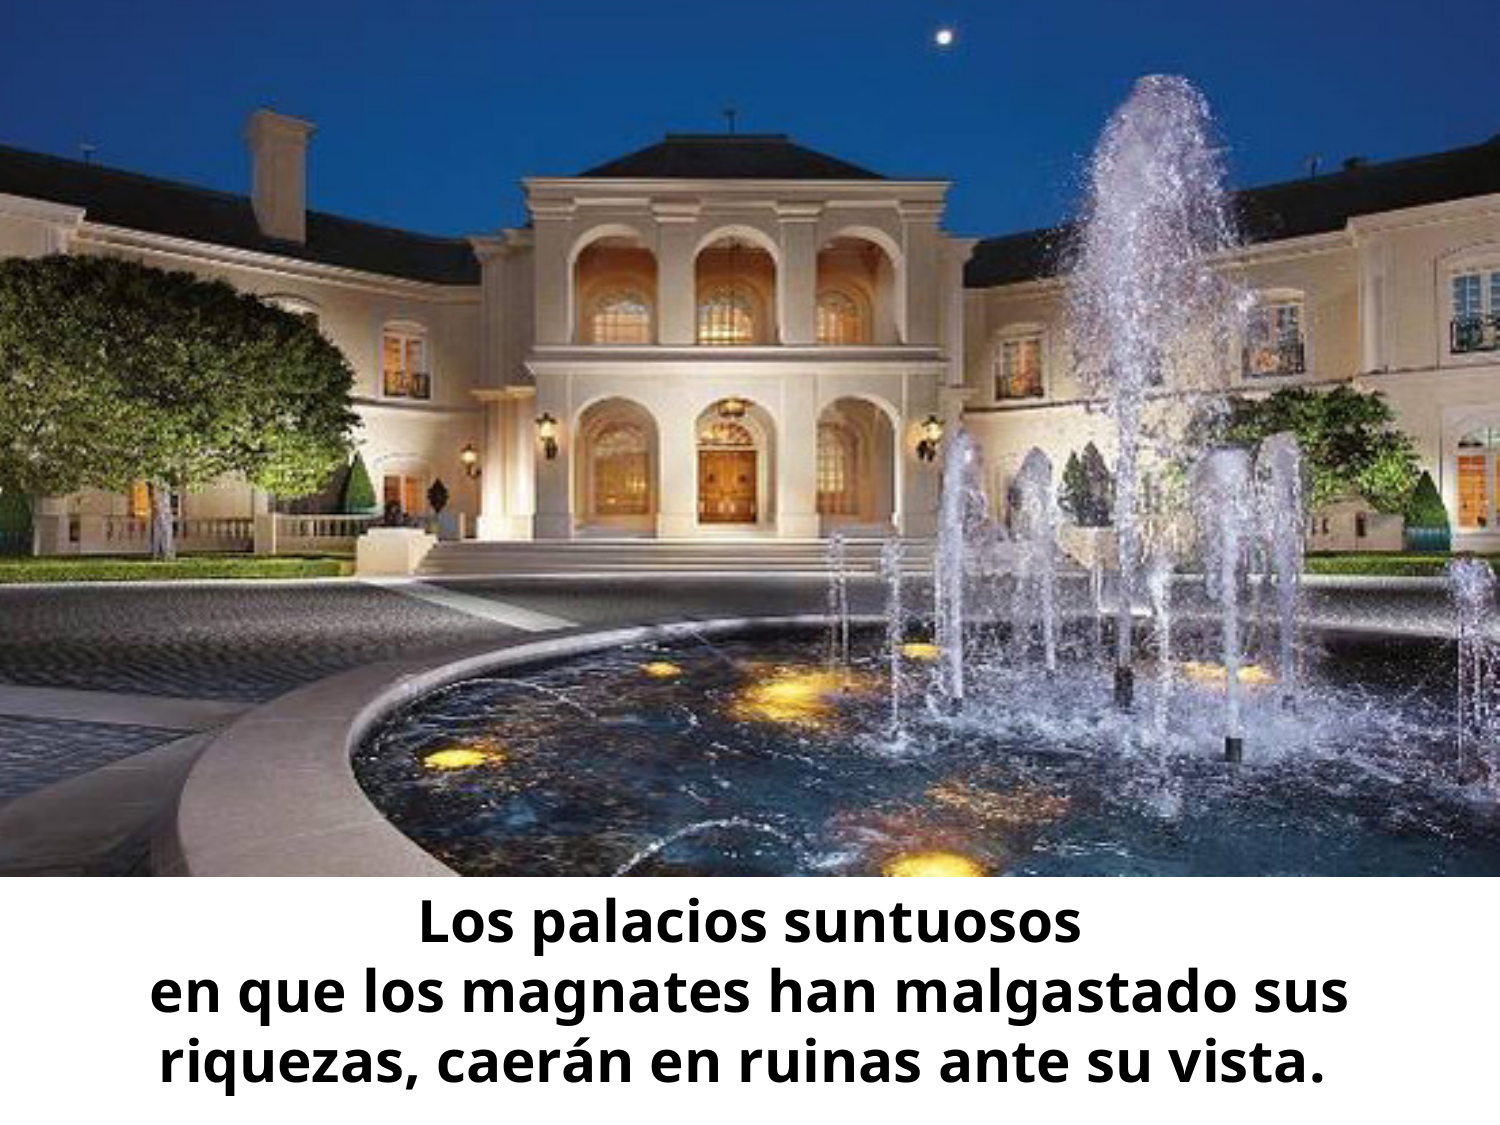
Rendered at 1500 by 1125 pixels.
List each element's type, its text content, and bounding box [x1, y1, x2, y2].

text_box Los palacios suntuosos en que los magnates han malgastado sus riquezas, caerán en ruinas ante su vista. [0, 877, 1500, 1102]
picture [0, 0, 1500, 877]
